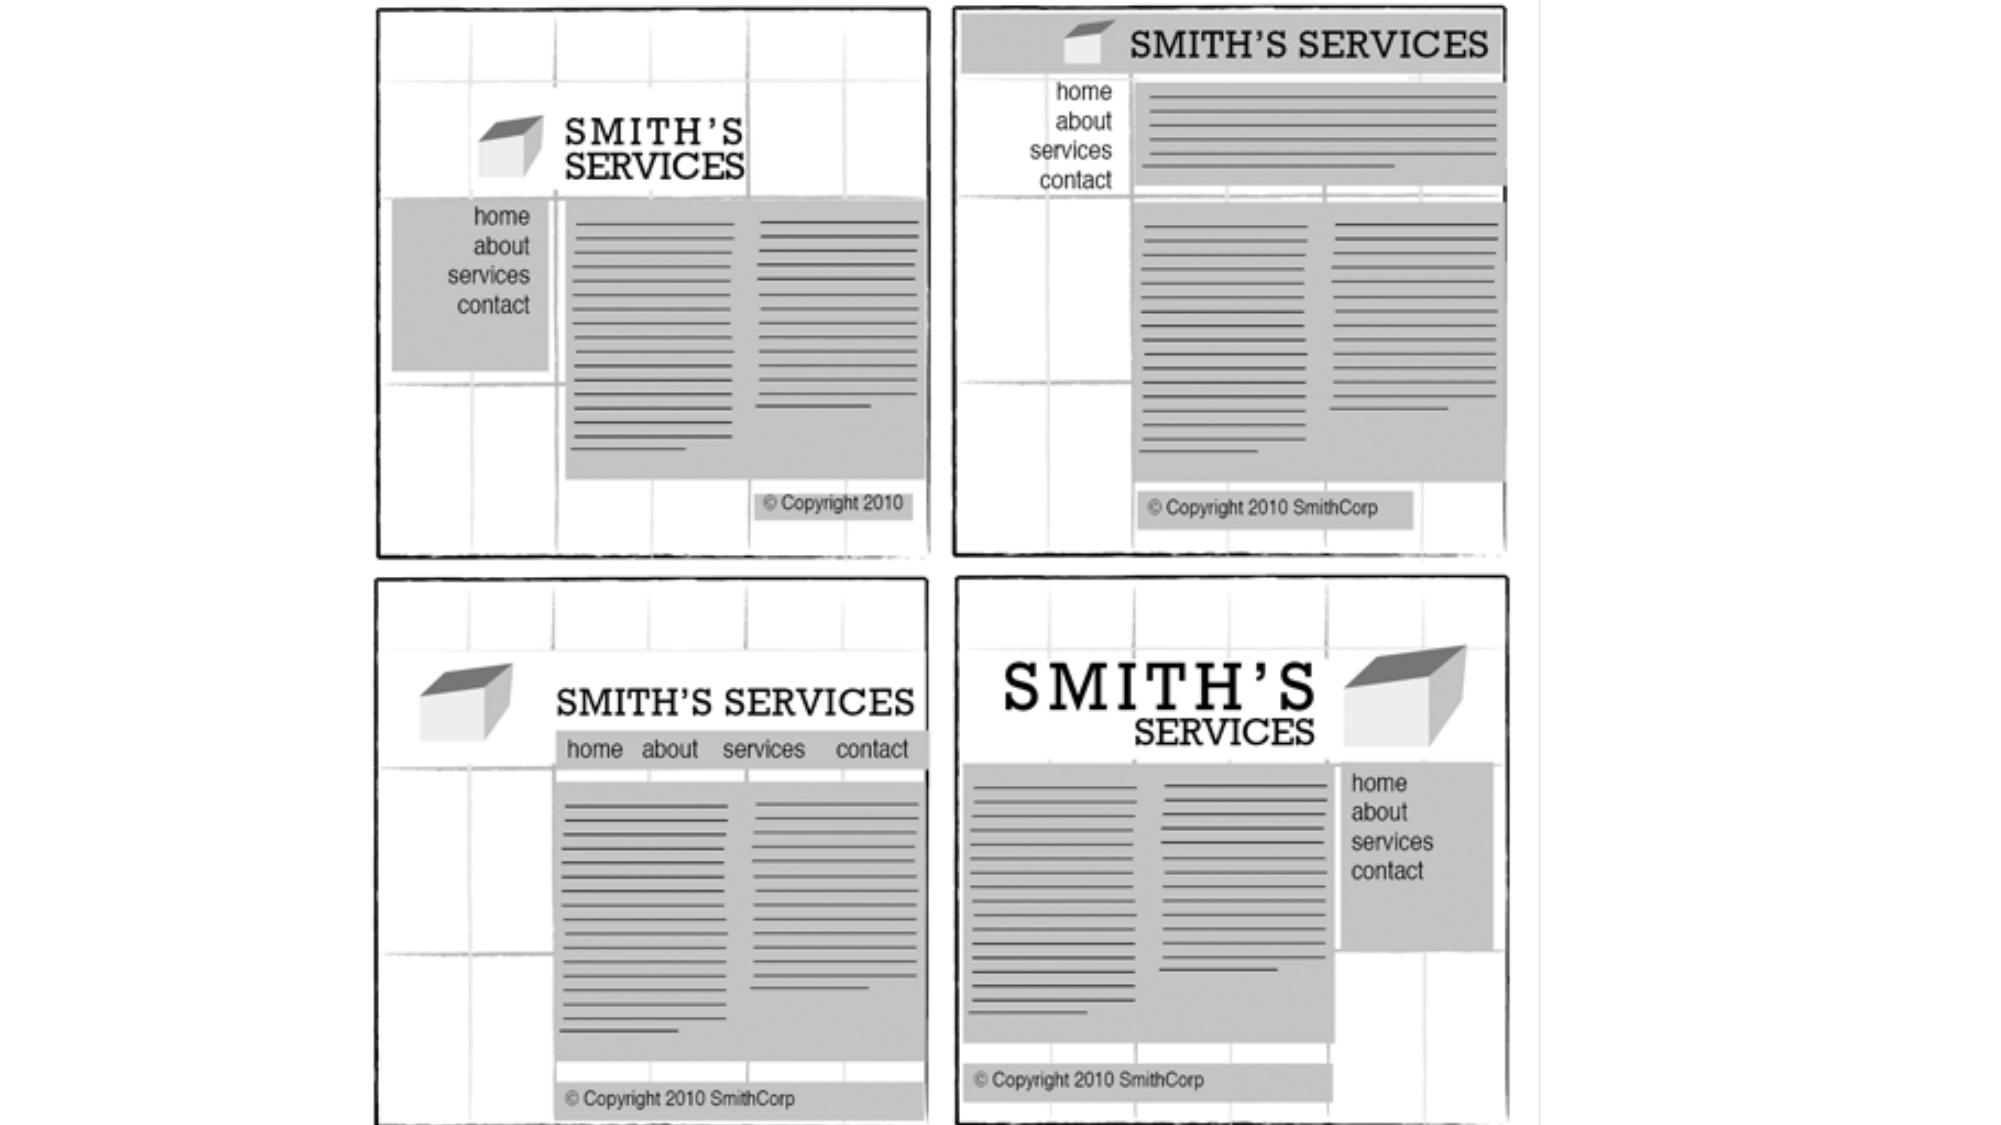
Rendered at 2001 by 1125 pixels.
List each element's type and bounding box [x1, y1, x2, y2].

list [356, 0, 1541, 1125]
